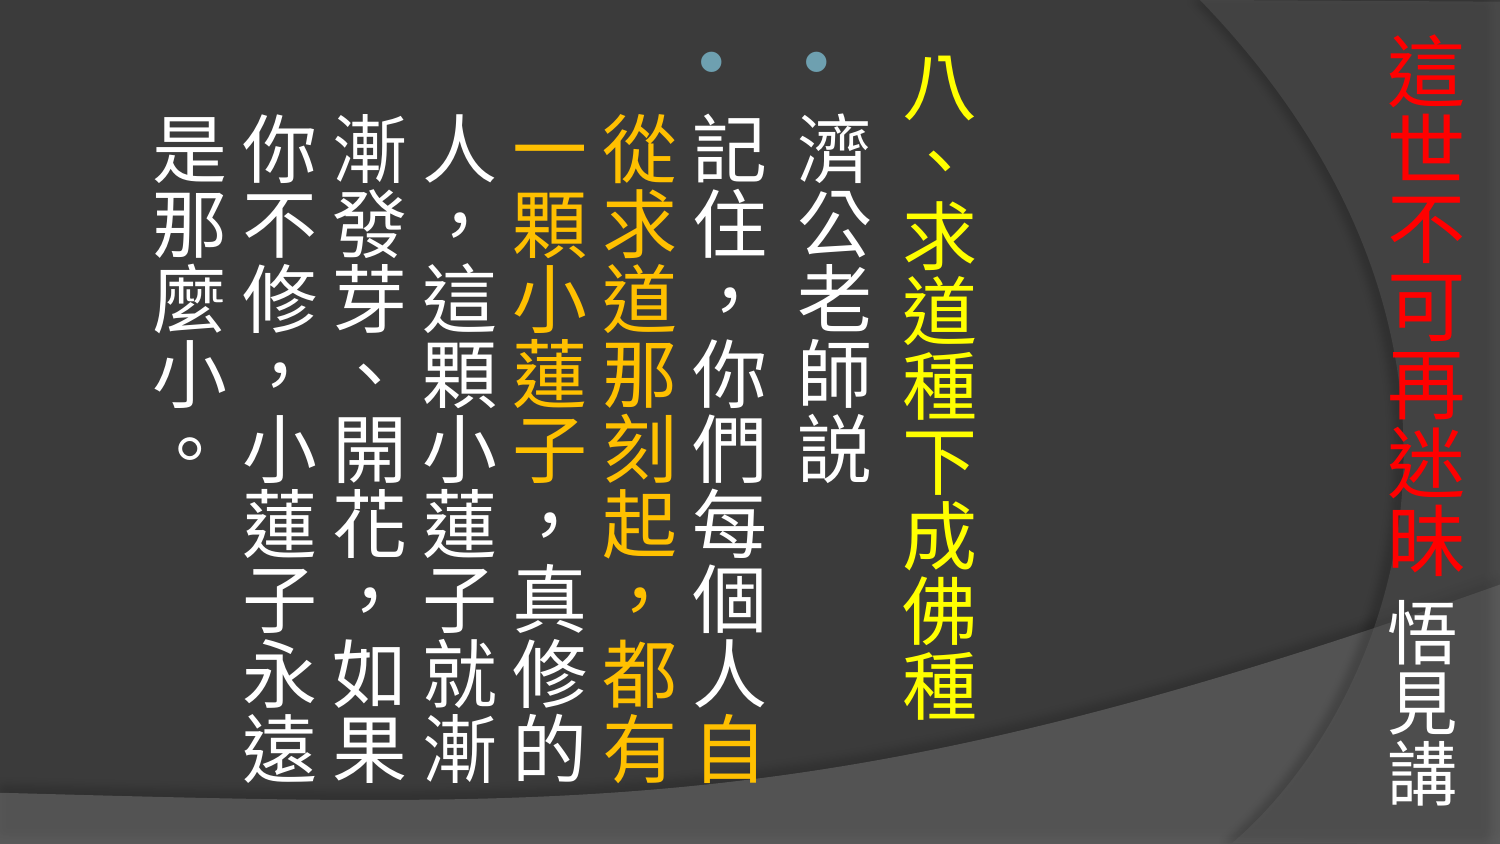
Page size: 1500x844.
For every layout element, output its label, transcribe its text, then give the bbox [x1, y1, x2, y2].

title 這世不可再迷昧 悟見講 [1364, 21, 1483, 820]
list 八、求道種下成佛種 濟公老師説 記住，你們每個人自從求道那刻起，都有一顆小蓮子，真修的人，這顆小蓮子就漸漸發芽、開花，如果你不修，小蓮子永遠是那麼小。 [29, 27, 1365, 820]
